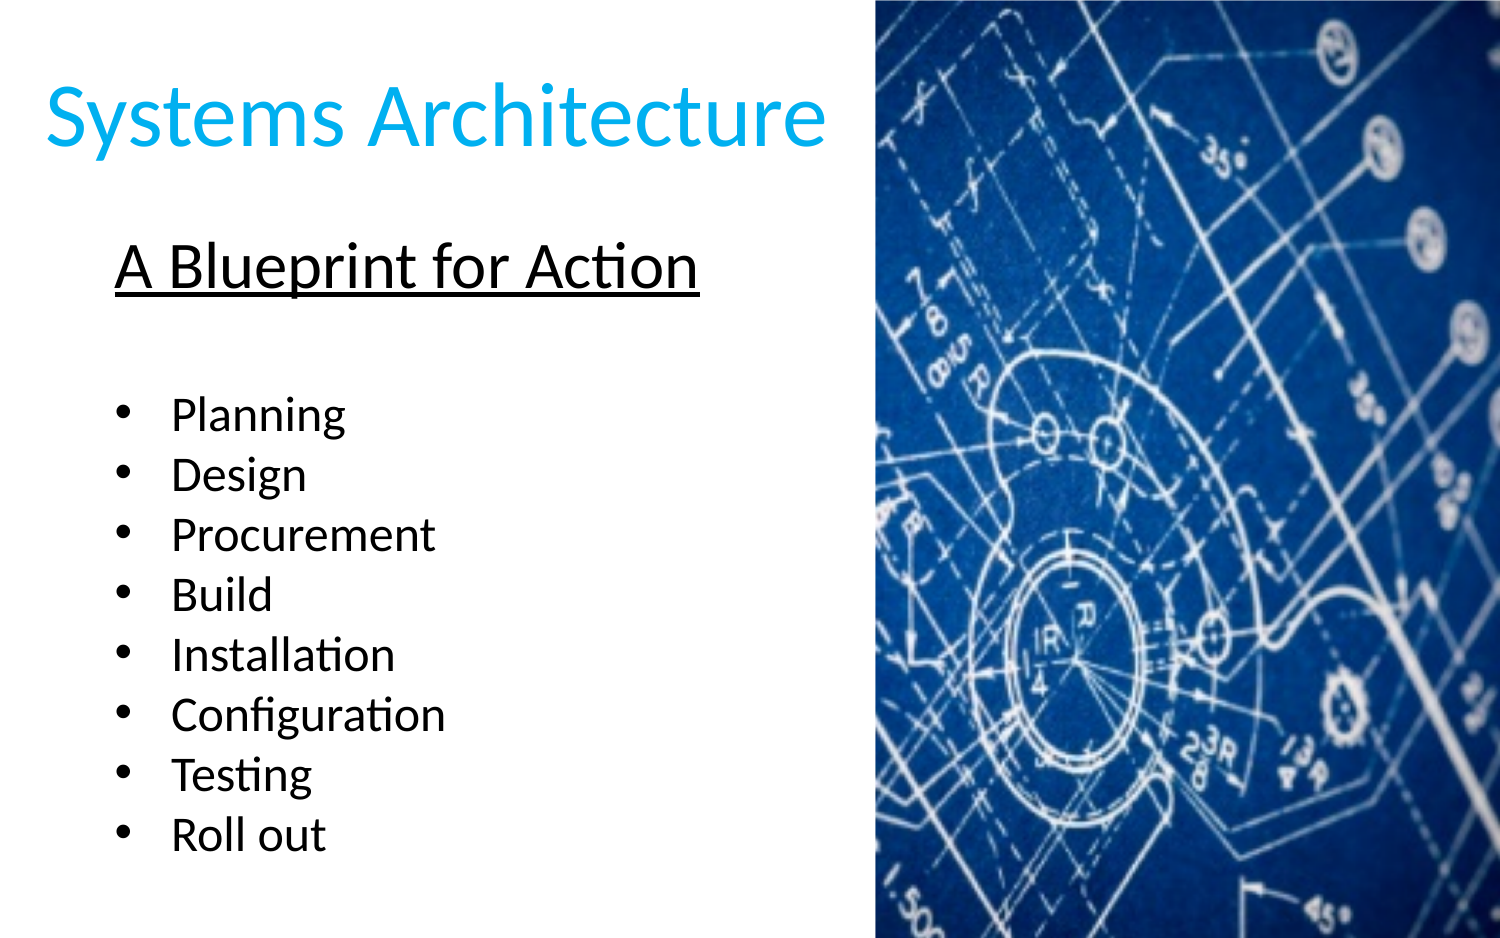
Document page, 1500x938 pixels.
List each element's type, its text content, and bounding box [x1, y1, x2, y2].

picture [714, 1, 1500, 938]
text_box A Blueprint for Action Planning Design Procurement Build Installation Configuration Testing Roll out [99, 214, 1300, 869]
title Systems Architecture [0, 31, 1113, 188]
